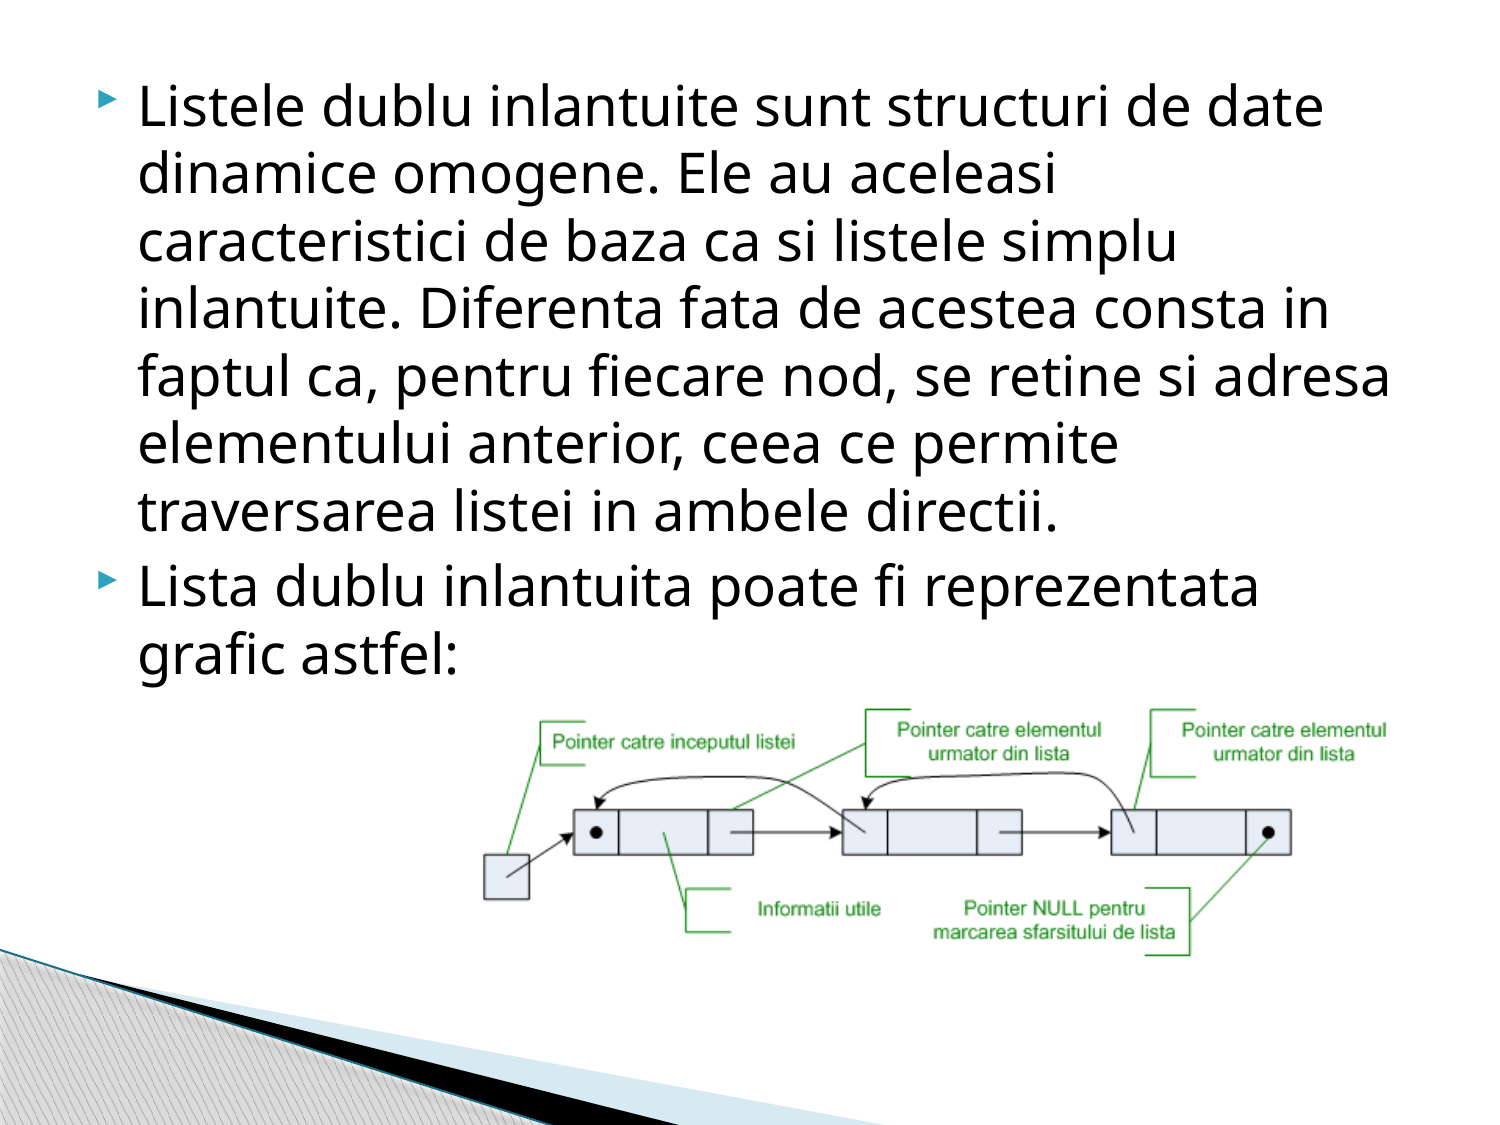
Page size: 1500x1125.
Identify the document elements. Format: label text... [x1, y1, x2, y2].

list Listele dublu inlantuite sunt structuri de date dinamice omogene. Ele au aceleasi caracteristici de baza ca si listele simplu inlantuite. Diferenta fata de acestea consta in faptul ca, pentru fiecare nod, se retine si adresa elementului anterior, ceea ce permite traversarea listei in ambele directii. Lista dublu inlantuita poate fi reprezentata grafic astfel: [62, 62, 1413, 805]
picture [399, 687, 1445, 984]
